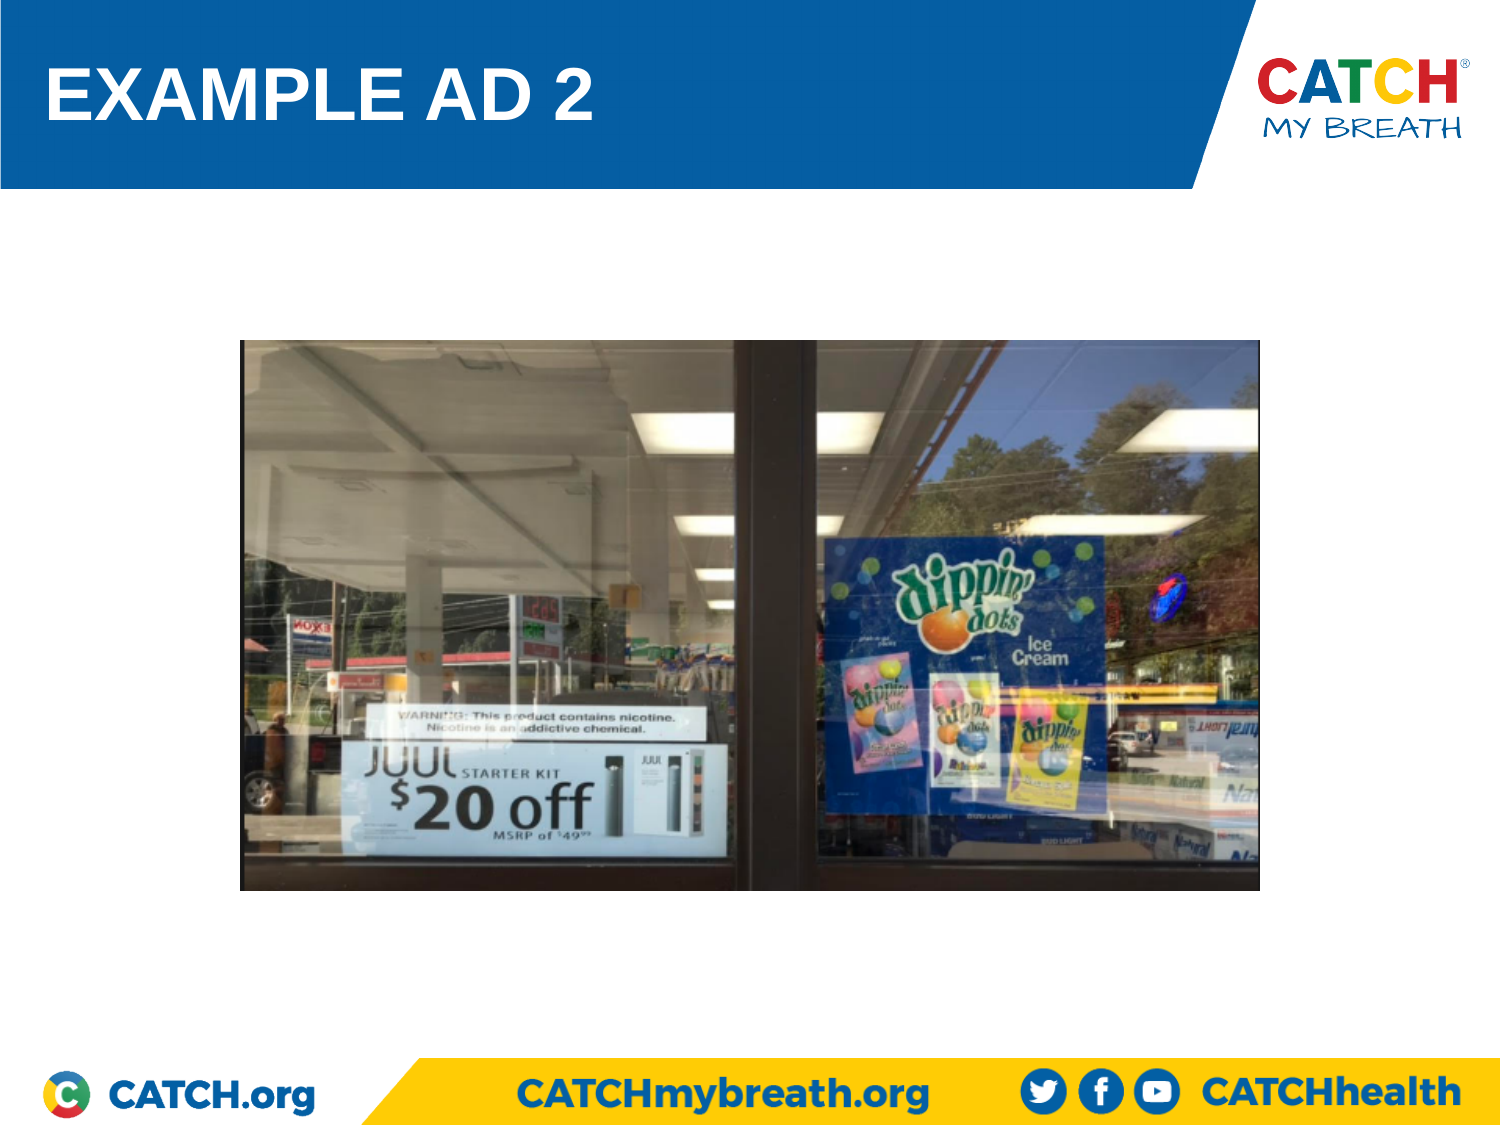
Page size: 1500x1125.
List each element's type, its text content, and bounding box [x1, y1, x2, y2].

title EXAMPLE AD 2 [29, 19, 1168, 173]
picture [240, 340, 1260, 891]
picture [1, 0, 1472, 189]
picture [0, 1058, 1500, 1125]
